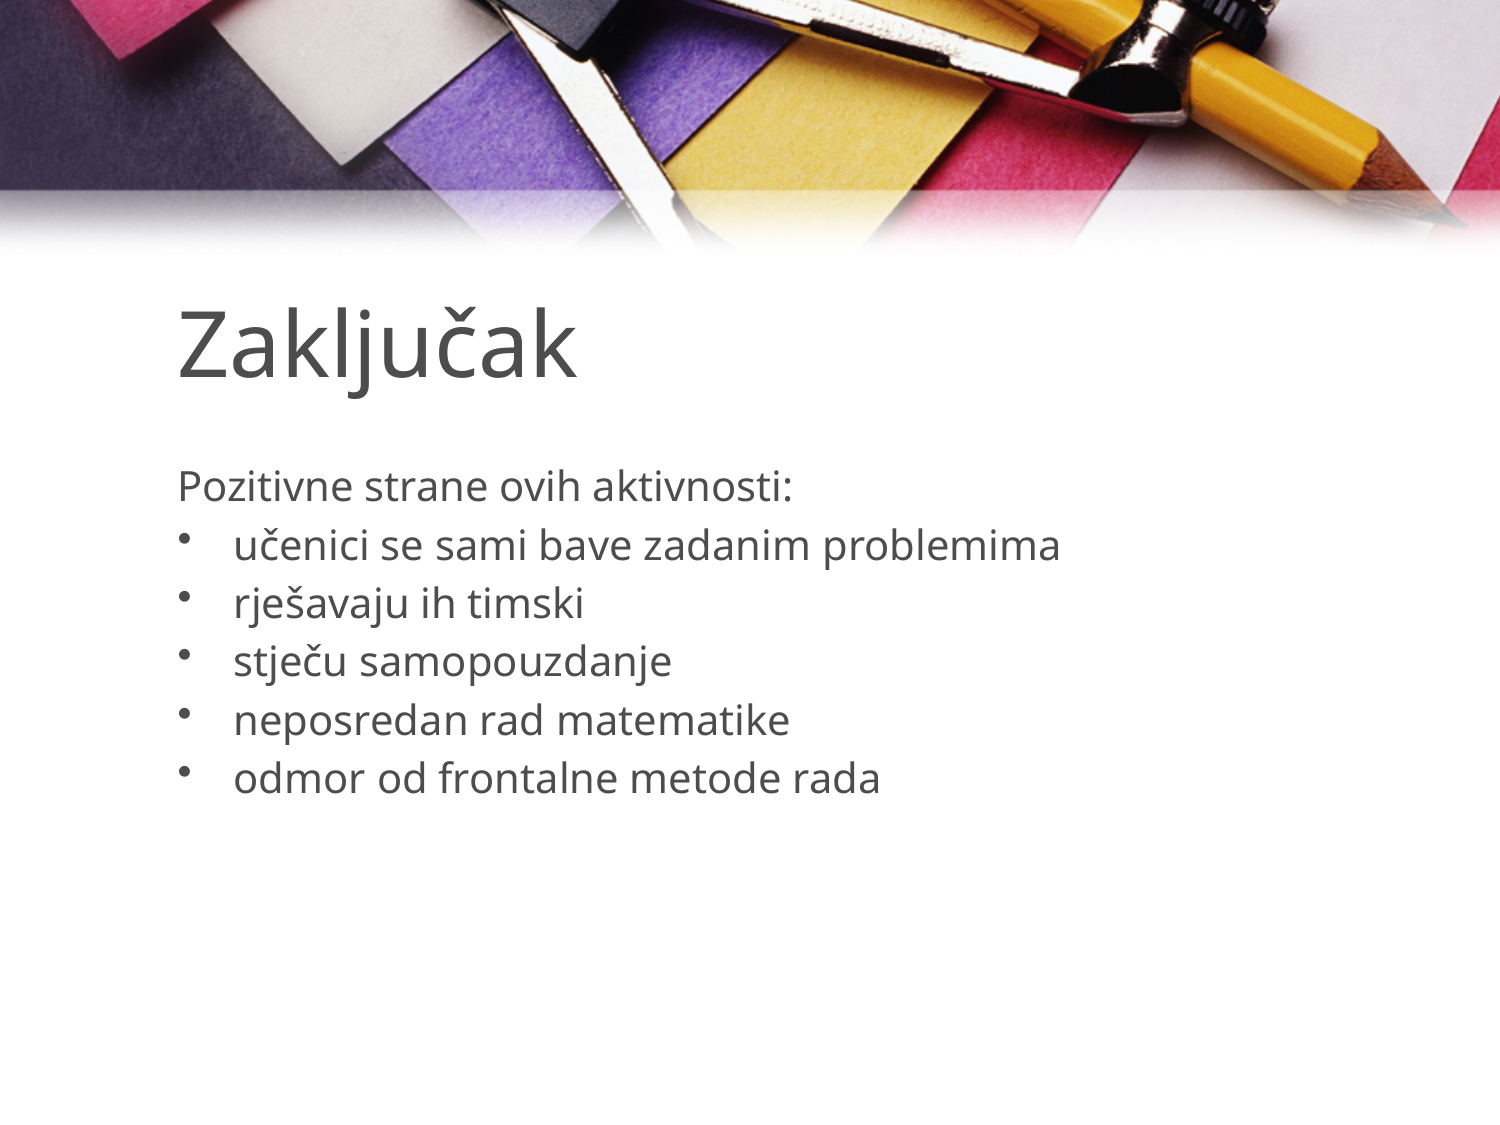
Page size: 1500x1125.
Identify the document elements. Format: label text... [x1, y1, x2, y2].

title Zaključak [162, 282, 1363, 401]
list Pozitivne strane ovih aktivnosti: učenici se sami bave zadanim problemima rješavaju ih timski stječu samopouzdanje neposredan rad matematike odmor od frontalne metode rada [162, 452, 1363, 1088]
picture [0, 0, 1500, 1125]
